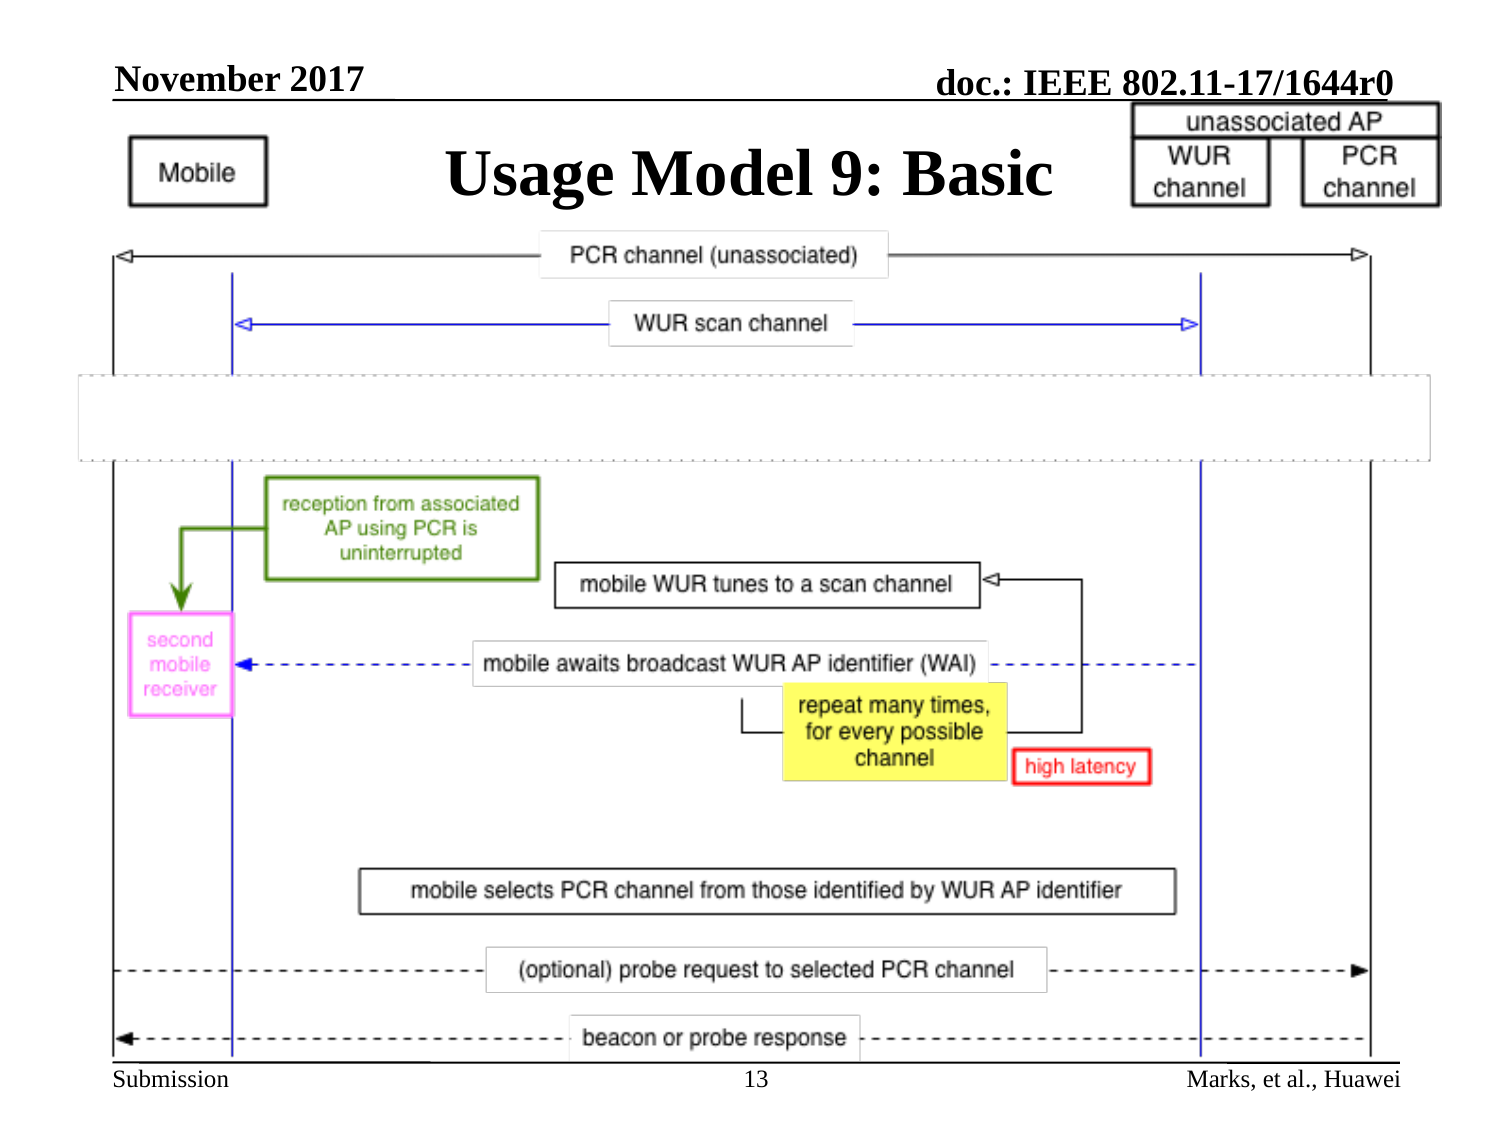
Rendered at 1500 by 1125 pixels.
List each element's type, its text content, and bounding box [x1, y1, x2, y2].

slide_number 13 [742, 1069, 770, 1093]
footer Marks, et al., Huawei [878, 1069, 1402, 1093]
picture [74, 99, 1442, 1061]
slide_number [114, 54, 423, 98]
